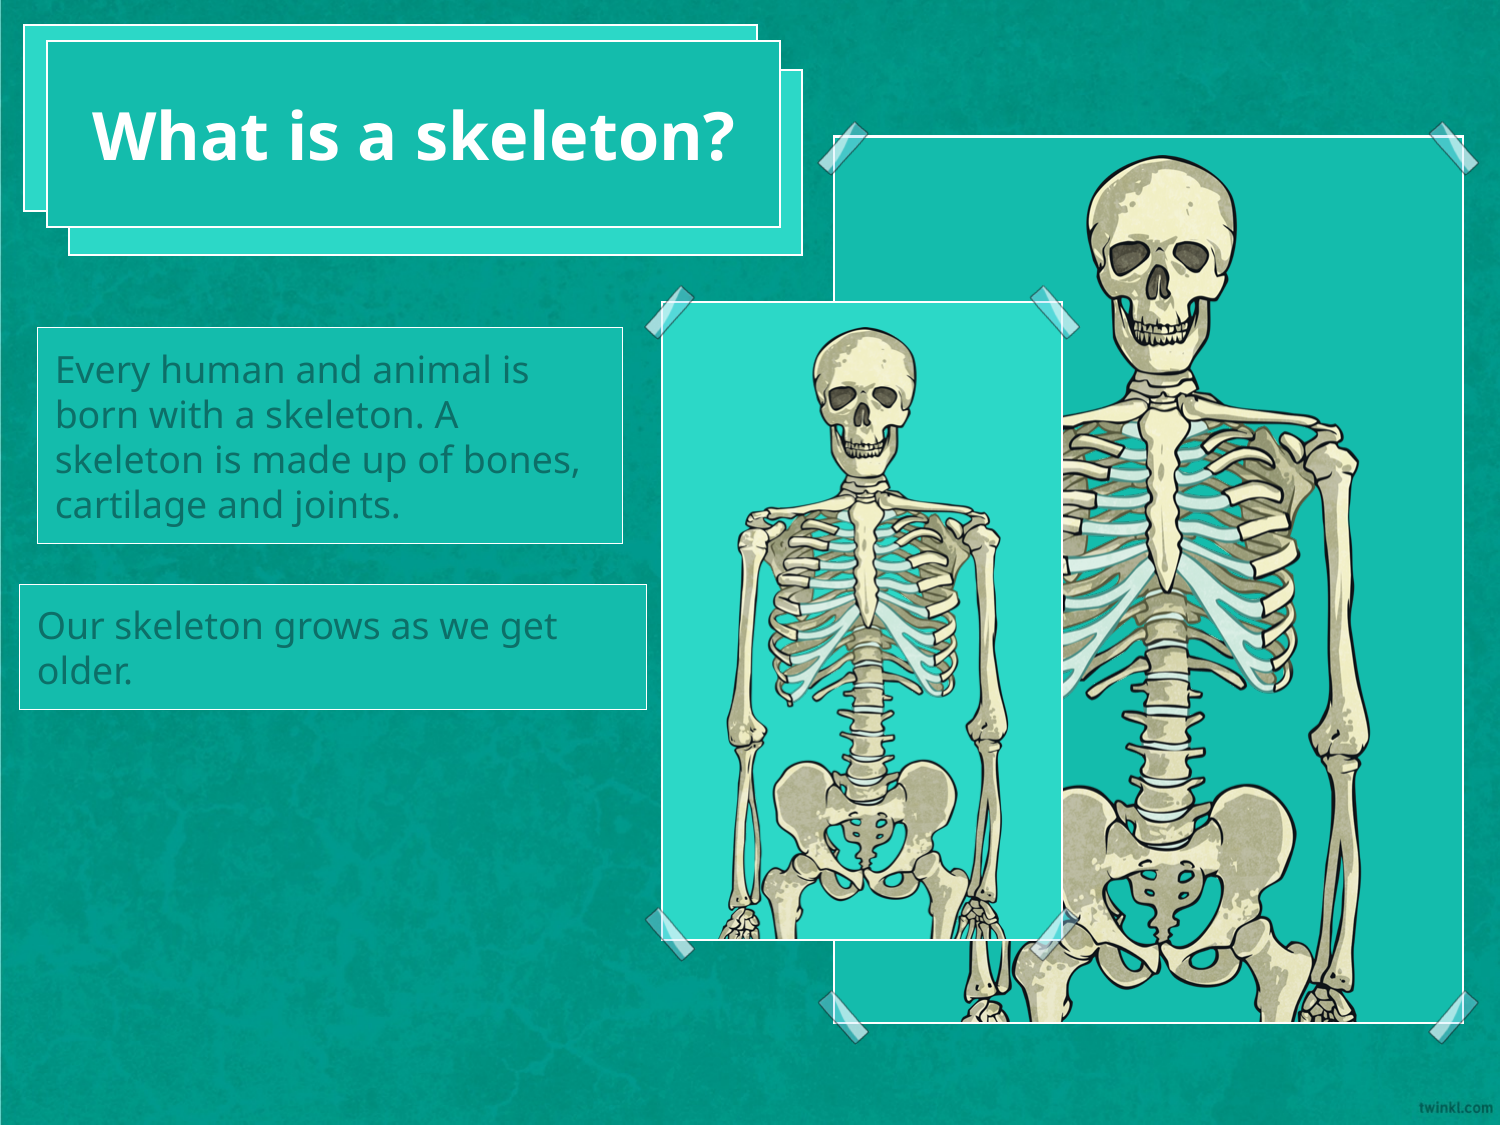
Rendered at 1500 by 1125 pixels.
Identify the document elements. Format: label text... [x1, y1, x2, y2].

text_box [825, 118, 1472, 1048]
text_box What is a skeleton? [46, 40, 781, 228]
text_box [68, 69, 803, 256]
text_box Our skeleton grows as we get older. [19, 584, 647, 710]
text_box [23, 24, 758, 212]
text_box Every human and animal is born with a skeleton. A skeleton is made up of bones, cartilage and joints. [37, 327, 623, 544]
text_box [651, 282, 1073, 964]
picture [0, 0, 1500, 1125]
